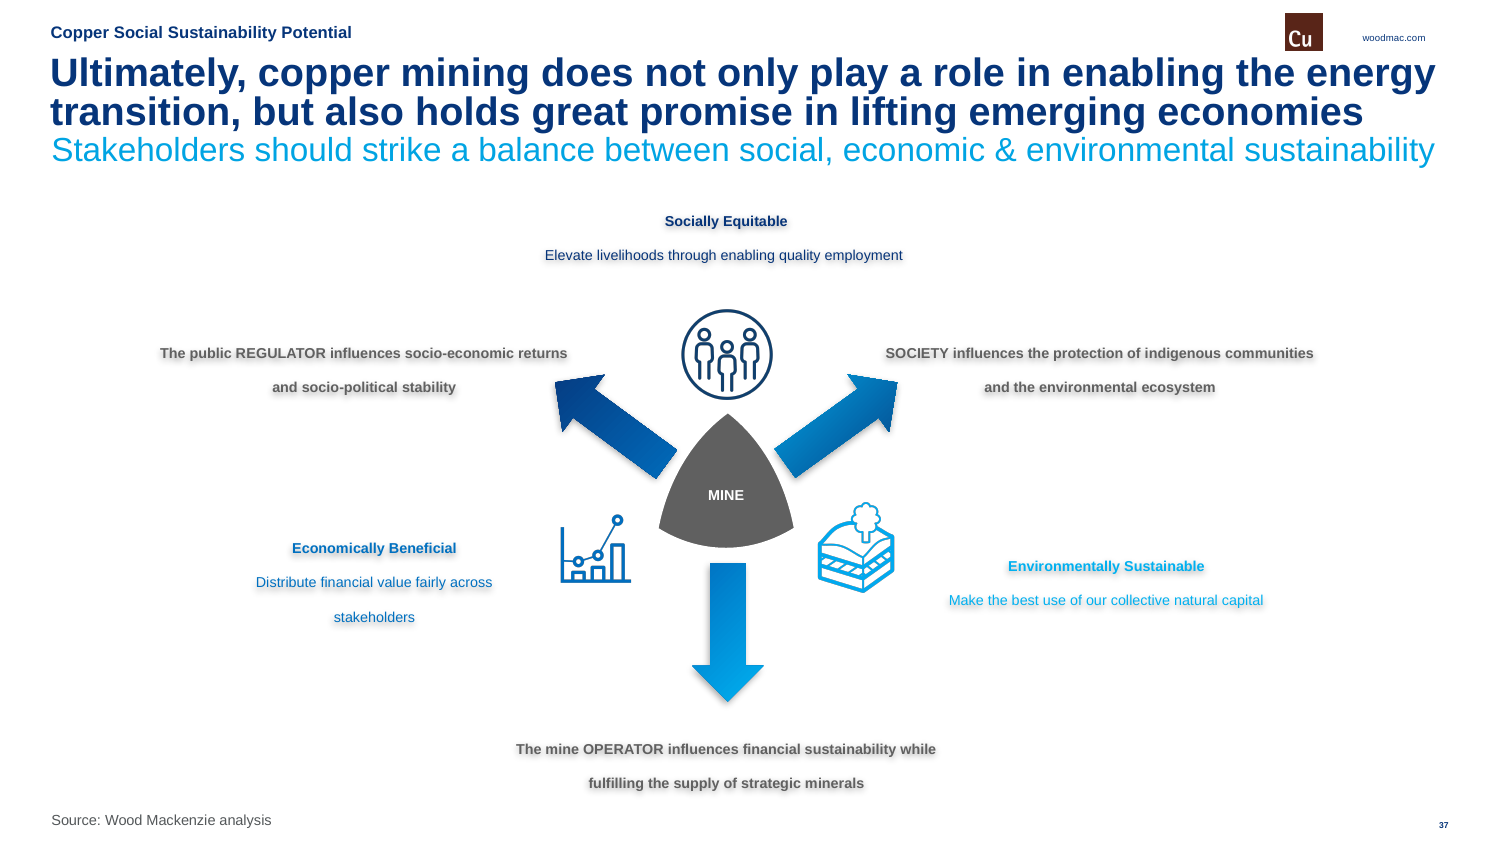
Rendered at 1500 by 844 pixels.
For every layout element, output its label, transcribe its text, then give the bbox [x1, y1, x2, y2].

text_box [691, 656, 764, 702]
list Copper Social Sustainability Potential [50, 15, 1141, 38]
text_box The public REGULATOR influences socio-economic returns and socio-political stability [136, 312, 530, 412]
picture [1285, 13, 1323, 48]
picture [796, 487, 918, 609]
text_box The mine OPERATOR influences financial sustainability while fulfilling the supply of strategic minerals [496, 707, 958, 807]
list Source: Wood Mackenzie analysis [51, 810, 1142, 829]
text_box SOCIETY influences the protection of indigenous communities and the environmental ecosystem [921, 312, 1328, 412]
text_box Socially Equitable Elevate livelihoods through enabling quality employment [535, 179, 918, 279]
title Ultimately, copper mining does not only play a role in enabling the energy transition, but also holds great promise in lifting emerging economies [50, 48, 1472, 129]
picture [543, 496, 649, 603]
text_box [535, 294, 918, 649]
text_box Economically Beneficial Distribute financial value fairly across stakeholders [212, 524, 530, 624]
picture [650, 278, 803, 431]
text_box Environmentally Sustainable Make the best use of our collective natural capital [926, 524, 1288, 624]
list Stakeholders should strike a balance between social, economic & environmental sustainability [51, 128, 1472, 201]
